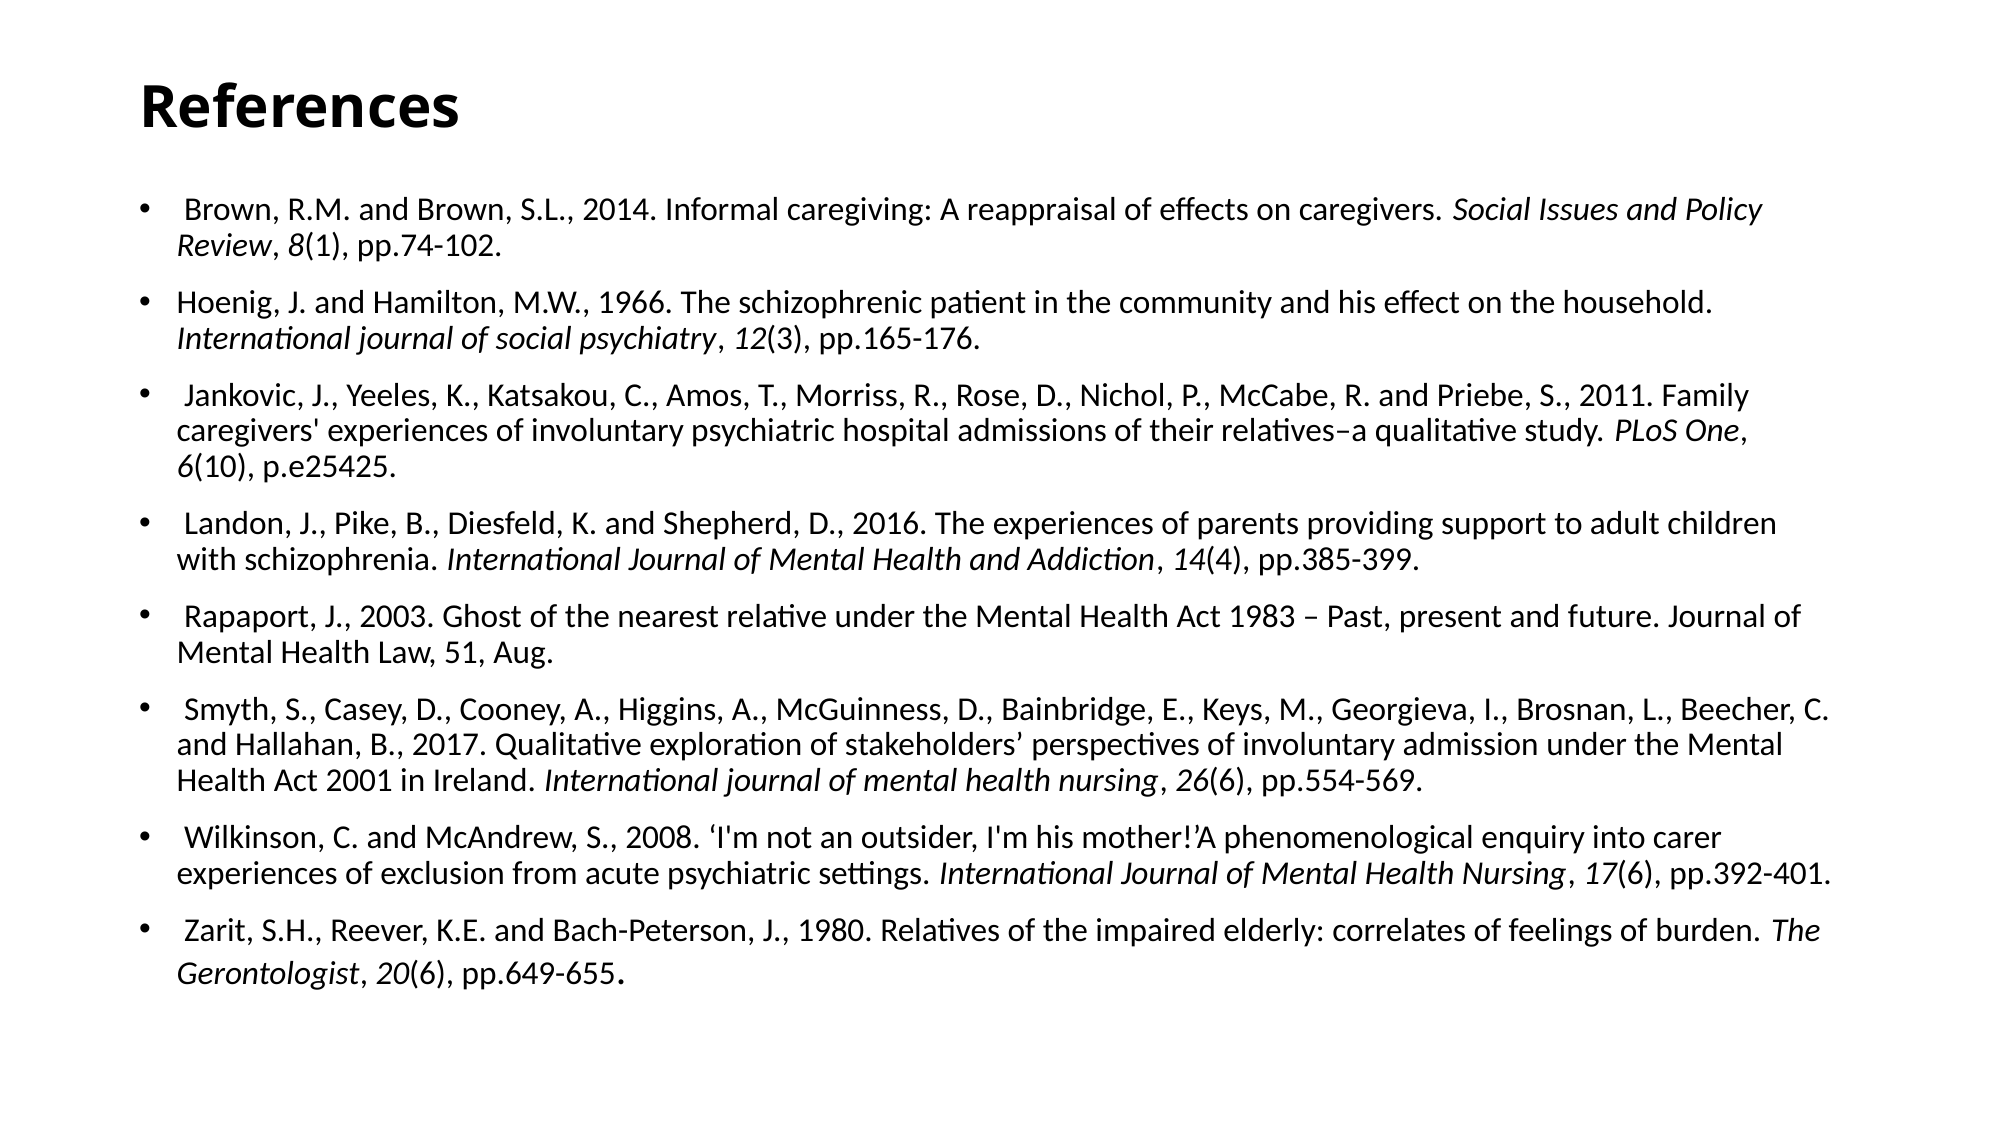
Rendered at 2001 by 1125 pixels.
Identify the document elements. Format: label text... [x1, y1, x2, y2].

title References [124, 60, 1850, 159]
list Brown, R.M. and Brown, S.L., 2014. Informal caregiving: A reappraisal of effects on caregivers. Social Issues and Policy Review, 8(1), pp.74-102. Hoenig, J. and Hamilton, M.W., 1966. The schizophrenic patient in the community and his effect on the household. International journal of social psychiatry, 12(3), pp.165-176. Jankovic, J., Yeeles, K., Katsakou, C., Amos, T., Morriss, R., Rose, D., Nichol, P., McCabe, R. and Priebe, S., 2011. Family caregivers' experiences of involuntary psychiatric hospital admissions of their relatives–a qualitative study. PLoS One, 6(10), p.e25425. Landon, J., Pike, B., Diesfeld, K. and Shepherd, D., 2016. The experiences of parents providing support to adult children with schizophrenia. International Journal of Mental Health and Addiction, 14(4), pp.385-399. Rapaport, J., 2003. Ghost of the nearest relative under the Mental Health Act 1983 – Past, present and future. Journal of Mental Health Law, 51, Aug. Smyth, S., Casey, D., Cooney, A., Higgins, A., McGuinness, D., Bainbridge, E., Keys, M., Georgieva, I., Brosnan, L., Beecher, C. and Hallahan, B., 2017. Qualitative exploration of stakeholders’ perspectives of involuntary admission under the Mental Health Act 2001 in Ireland. International journal of mental health nursing, 26(6), pp.554-569. Wilkinson, C. and McAndrew, S., 2008. ‘I'm not an outsider, I'm his mother!’A phenomenological enquiry into carer experiences of exclusion from acute psychiatric settings. International Journal of Mental Health Nursing, 17(6), pp.392-401. Zarit, S.H., Reever, K.E. and Bach-Peterson, J., 1980. Relatives of the impaired elderly: correlates of feelings of burden. The Gerontologist, 20(6), pp.649-655. [124, 184, 1850, 817]
